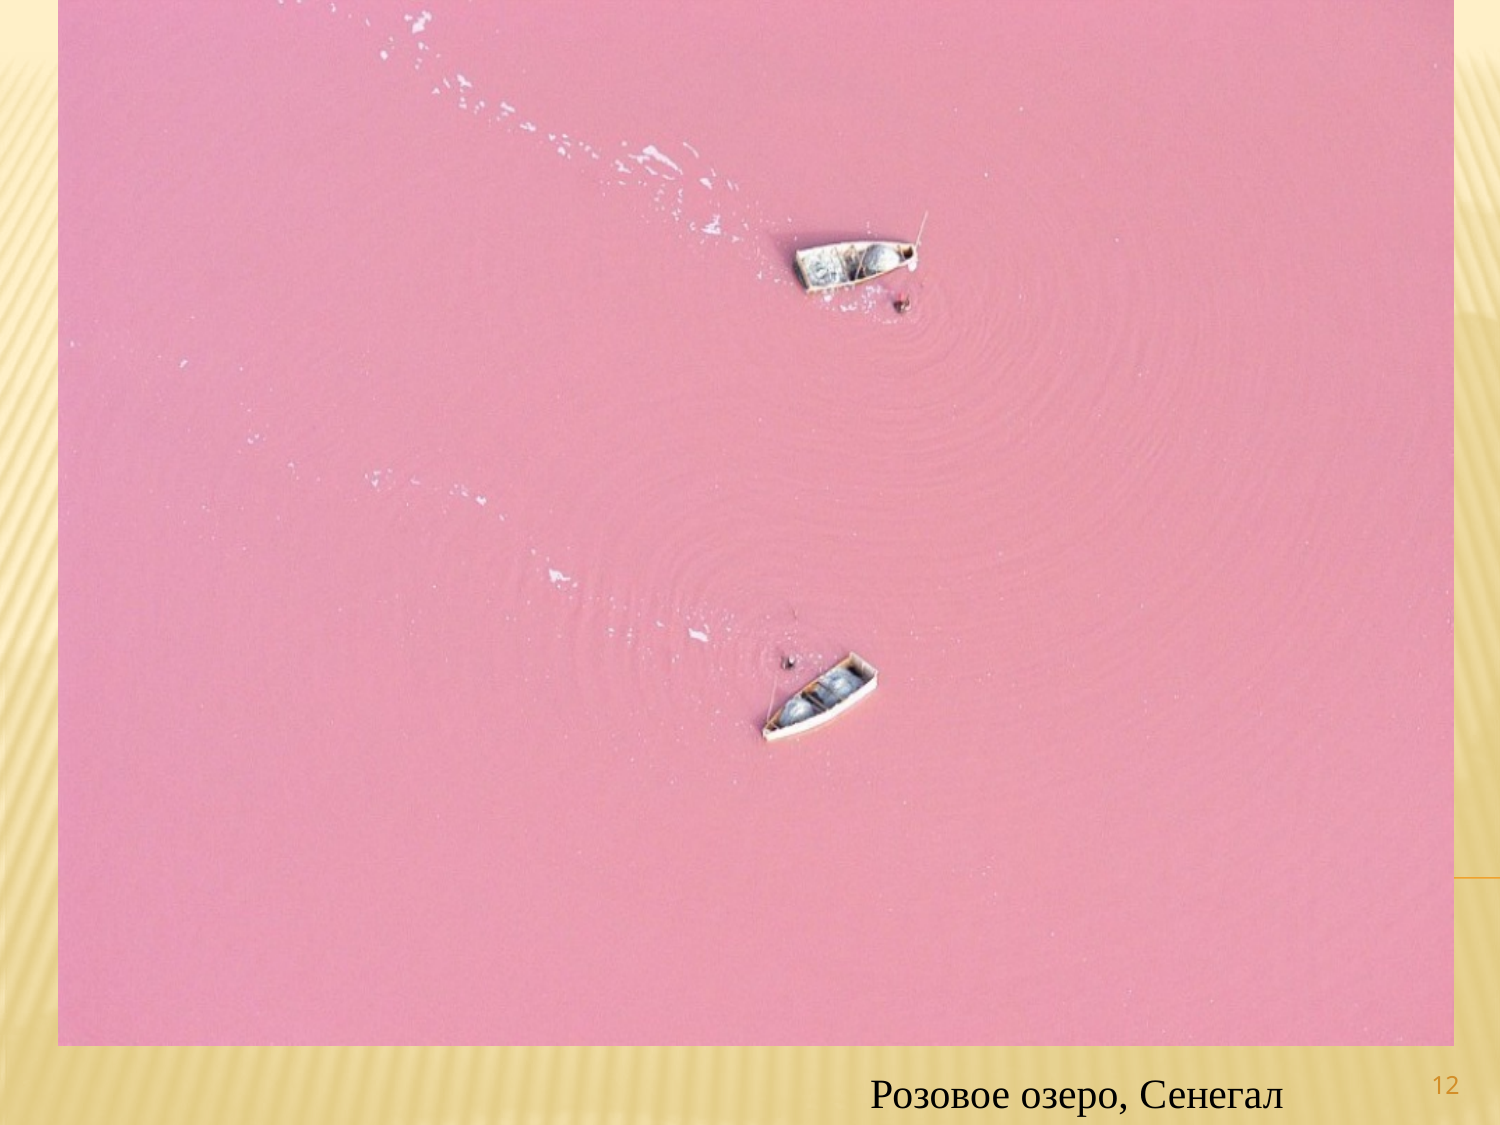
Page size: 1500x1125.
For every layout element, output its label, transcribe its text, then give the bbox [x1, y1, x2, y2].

picture [58, 0, 1454, 1047]
text_box Розовое озеро, Сенегал [855, 1059, 1500, 1125]
slide_number 12 [1350, 1061, 1475, 1103]
